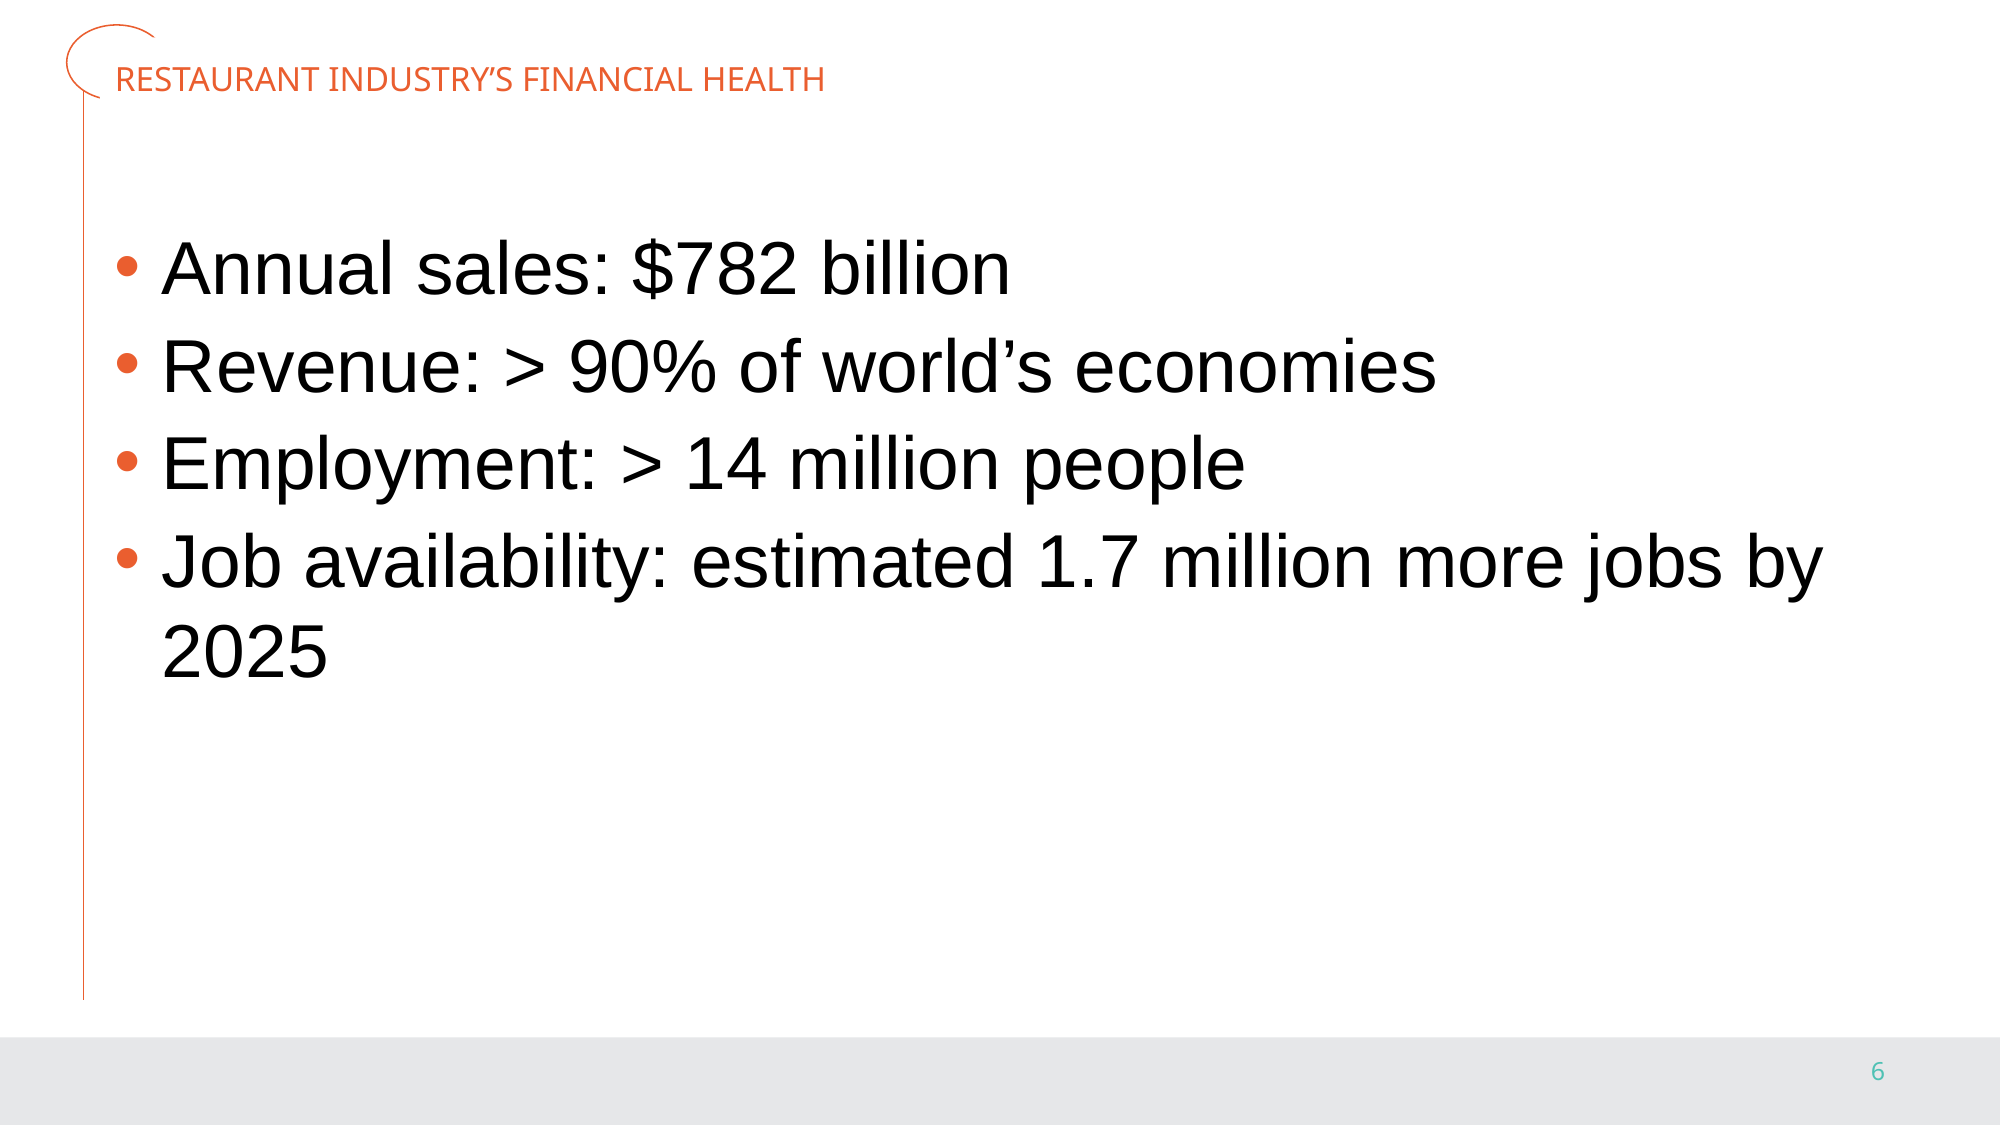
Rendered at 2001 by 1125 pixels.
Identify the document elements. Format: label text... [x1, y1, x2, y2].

title RESTAURANT INDUSTRY’S FINANCIAL HEALTH [99, 45, 1900, 125]
list Annual sales: $782 billion Revenue: > 90% of world’s economies Employment: > 14 million people Job availability: estimated 1.7 million more jobs by 2025 [99, 212, 1900, 1000]
slide_number ‹#› [1433, 1042, 1900, 1103]
